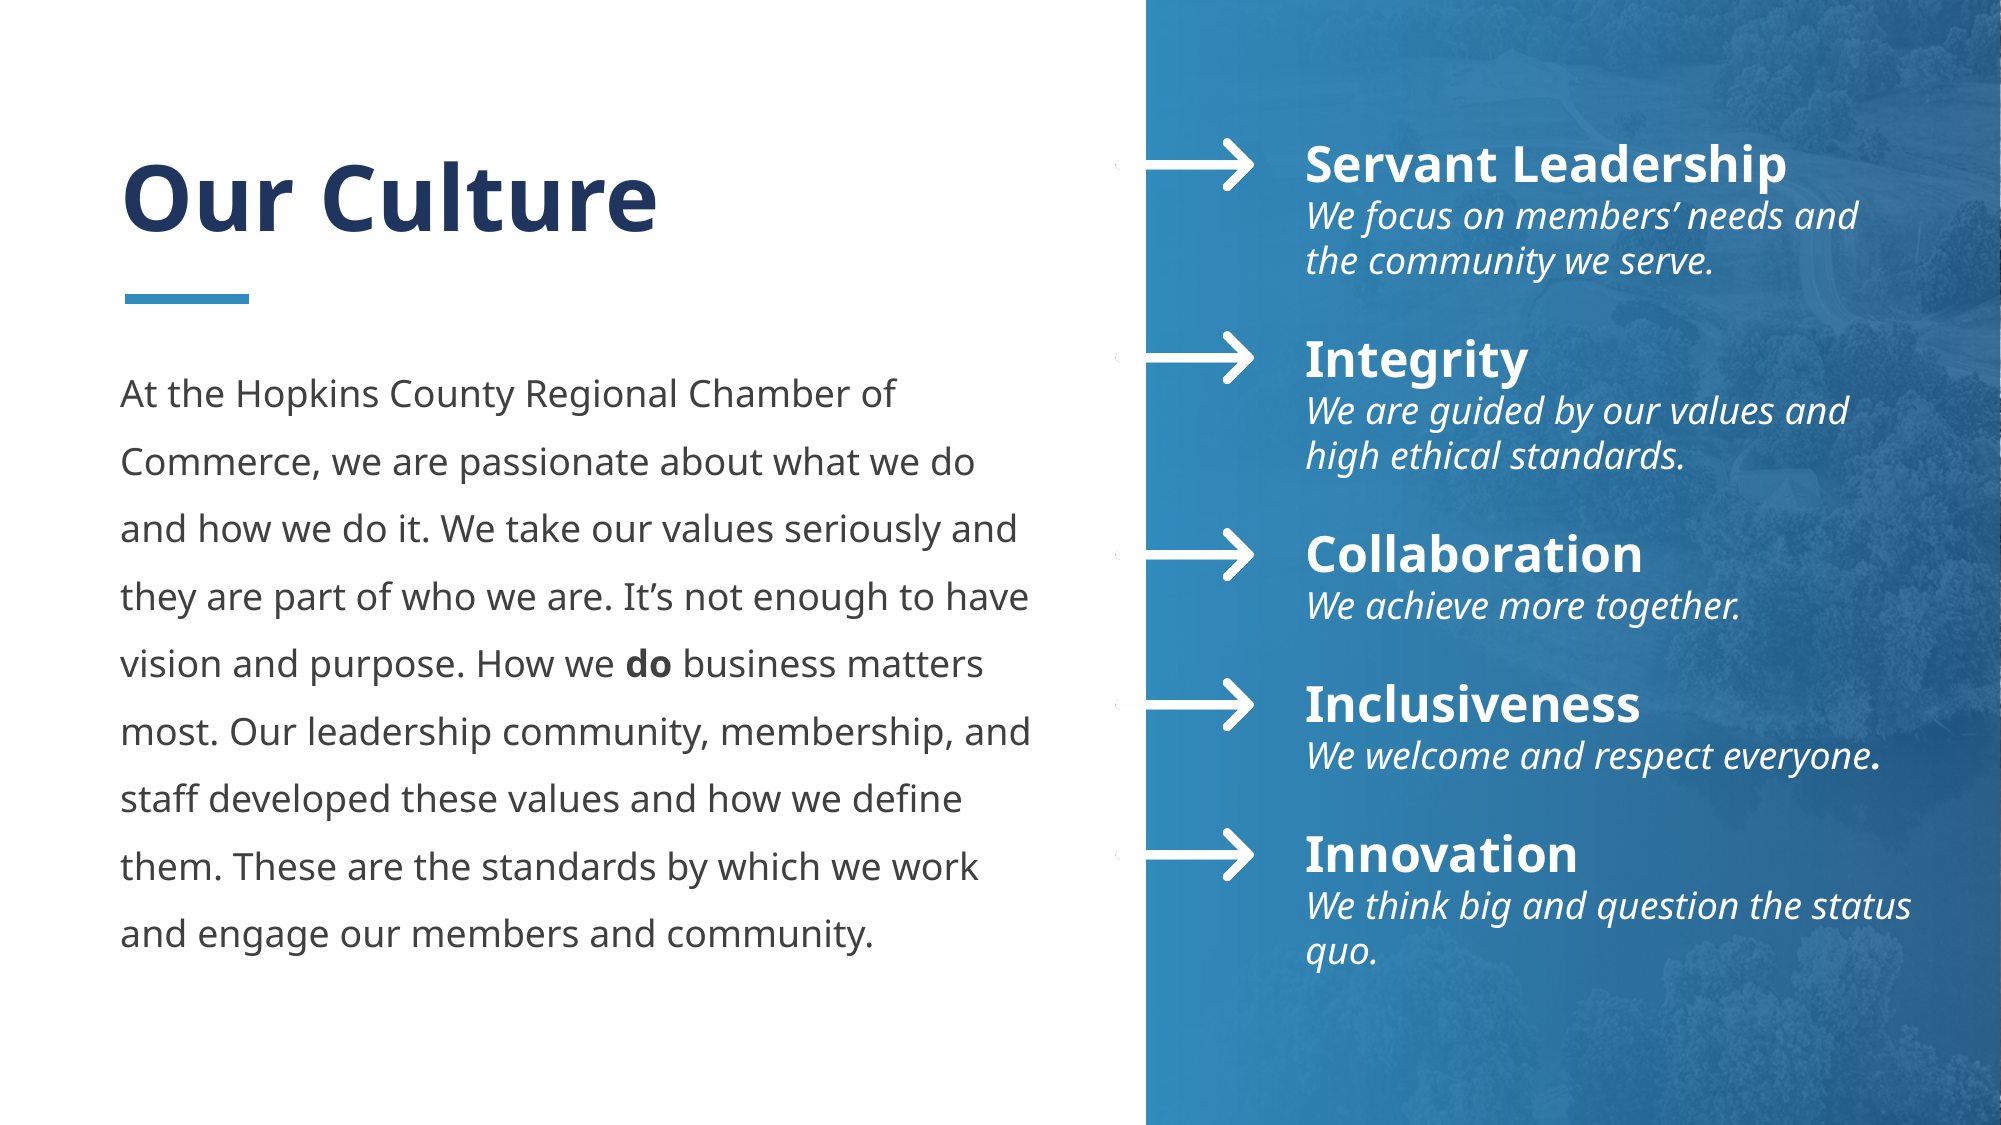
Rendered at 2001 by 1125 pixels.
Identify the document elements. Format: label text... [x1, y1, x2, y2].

text_box At the Hopkins County Regional Chamber of Commerce, we are passionate about what we do and how we do it. We take our values seriously and they are part of who we are. It’s not enough to have vision and purpose. How we do business matters most. Our leadership community, membership, and staff developed these values and how we define them. These are the standards by which we work and engage our members and community. [105, 340, 1058, 963]
text_box Our Culture [105, 124, 814, 279]
picture [1109, 0, 2001, 1125]
